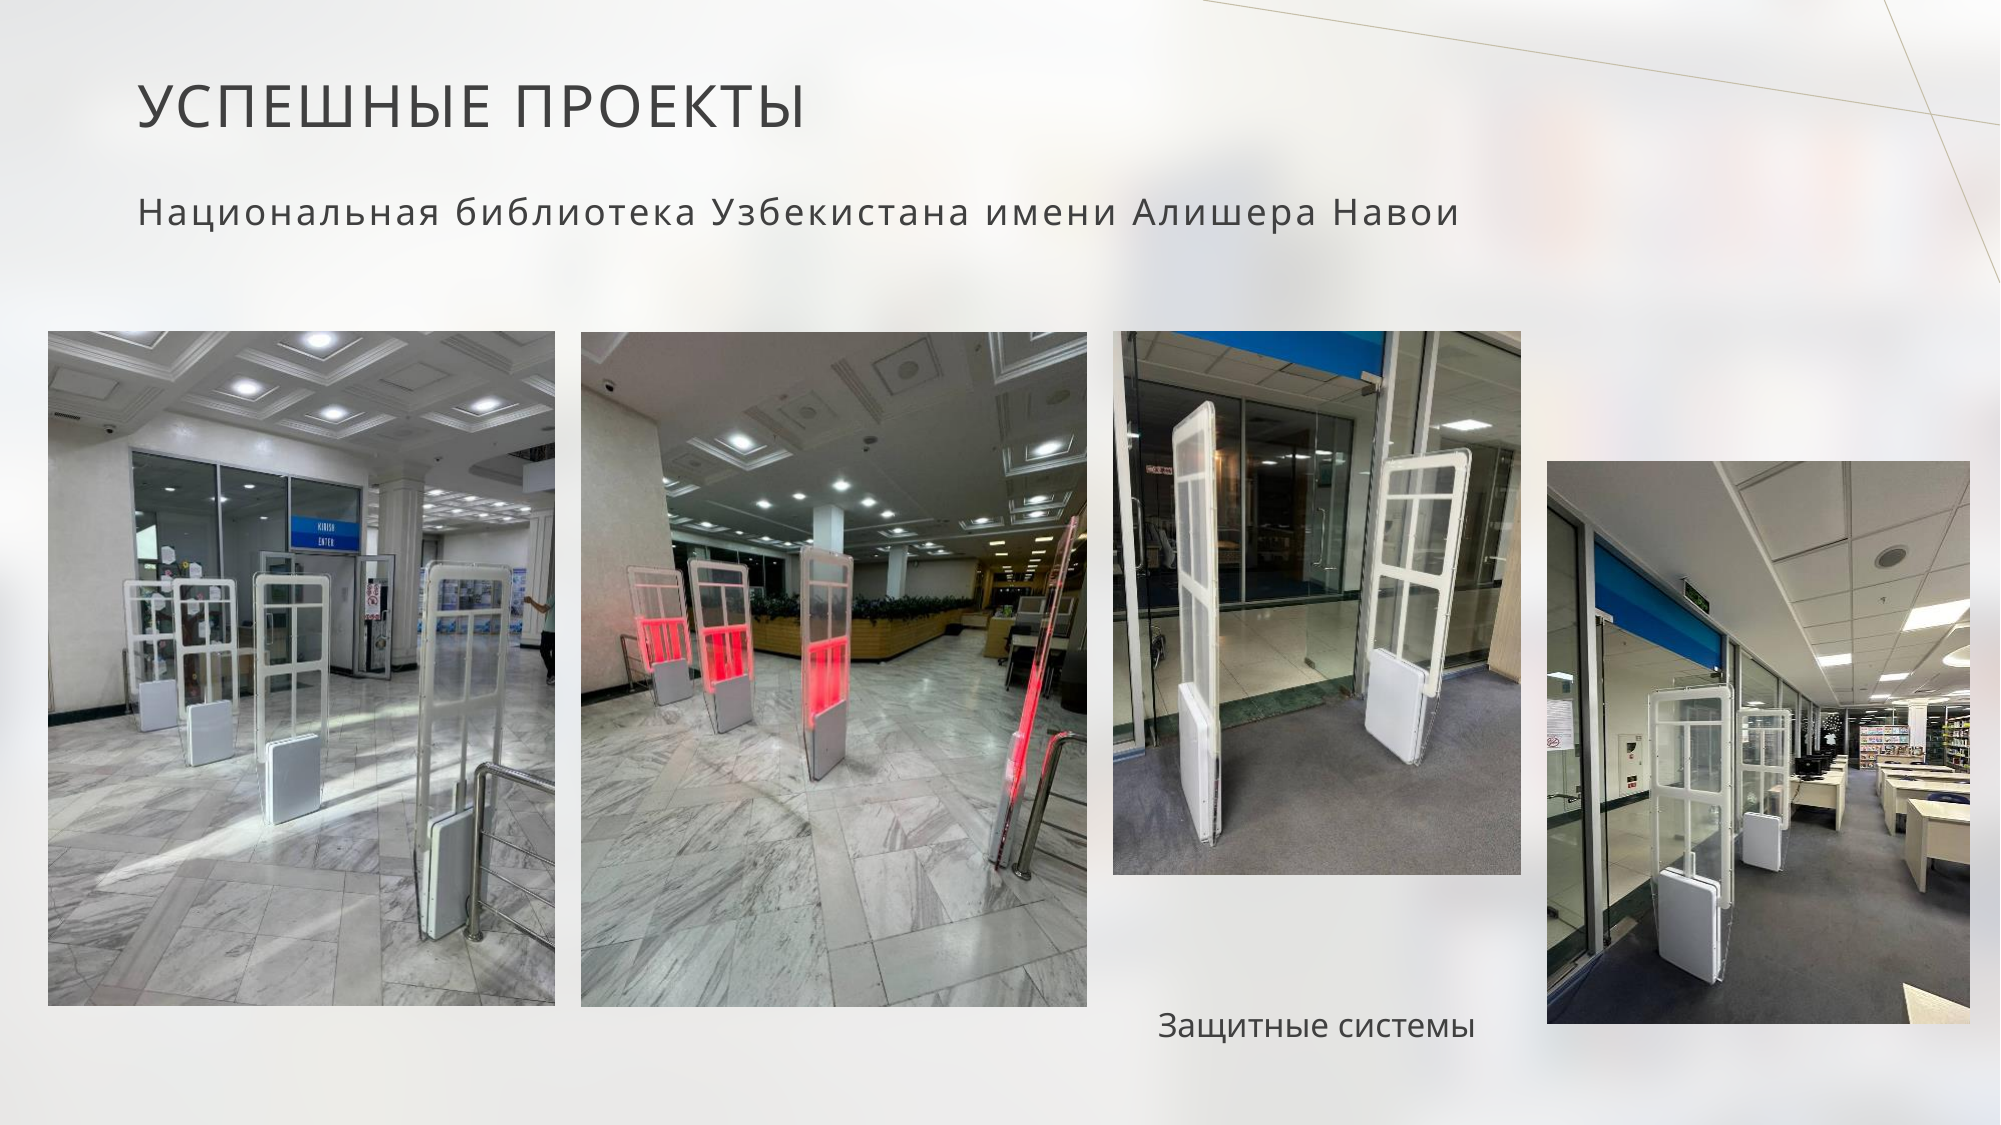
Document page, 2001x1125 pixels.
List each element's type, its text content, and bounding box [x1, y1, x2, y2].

text_box УСПЕШНЫЕ ПРОЕКТЫ [122, 42, 1504, 167]
picture [1547, 461, 1970, 1024]
text_box Защитные системы [1113, 972, 1521, 1076]
picture [581, 332, 1087, 1007]
text_box Национальная библиотека Узбекистана имени Алишера Навои [122, 167, 1504, 260]
picture [1113, 331, 1521, 875]
picture [48, 331, 555, 1006]
